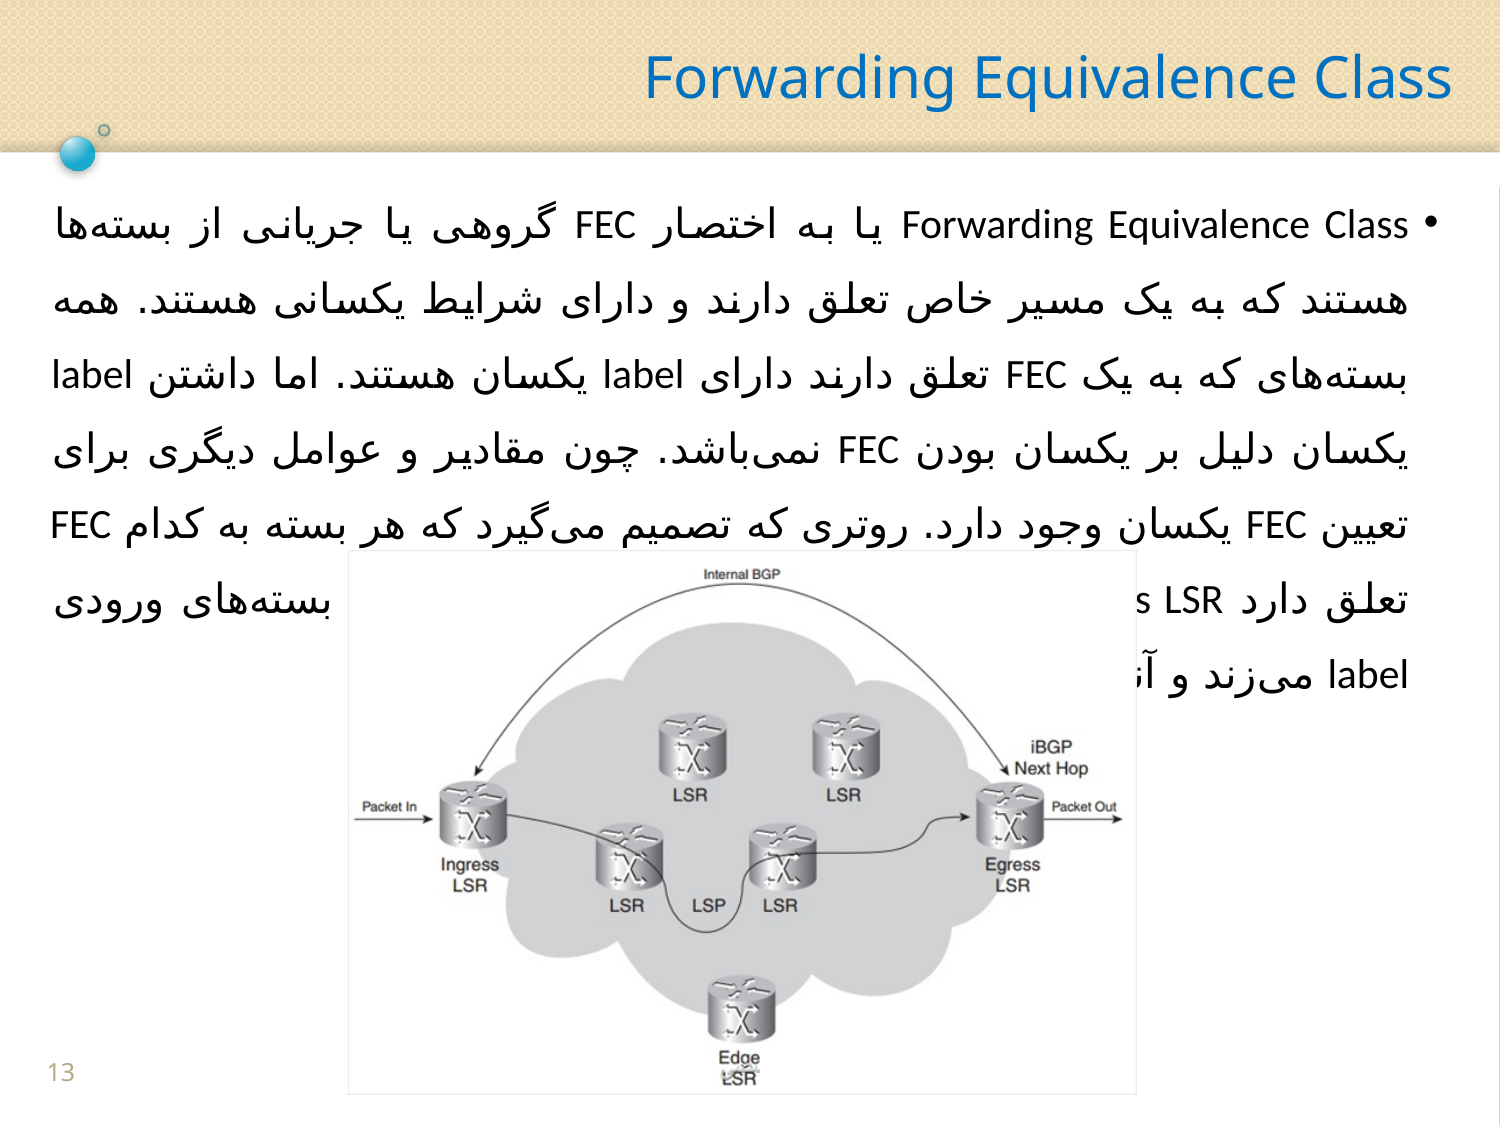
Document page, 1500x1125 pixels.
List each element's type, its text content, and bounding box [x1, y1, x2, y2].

text_box Forwarding Equivalence Class یا به اختصار FEC گروهی یا جریانی از بسته‌ها هستند که به یک مسیر خاص تعلق دارند و دارای شرایط یکسانی هستند. همه بسته‌های که به یک FEC تعلق دارند دارای label یکسان هستند. اما داشتن label یکسان دلیل بر یکسان بودن FEC نمی‌باشد. چون مقادیر و عوامل دیگری برای تعیین FEC یکسان وجود دارد. روتری که تصمیم می‌گیرد که هر بسته به کدام FEC تعلق دارد ingress LSR می‌باشد چون ingress LSR است که به بسته‌های ورودی label می‌زند و آنها را دسته‌بندی می‌کند. [35, 163, 1454, 704]
slide_number 13 [23, 1031, 99, 1098]
list Forwarding Equivalence Class [23, 23, 1473, 118]
picture [348, 550, 1137, 1096]
